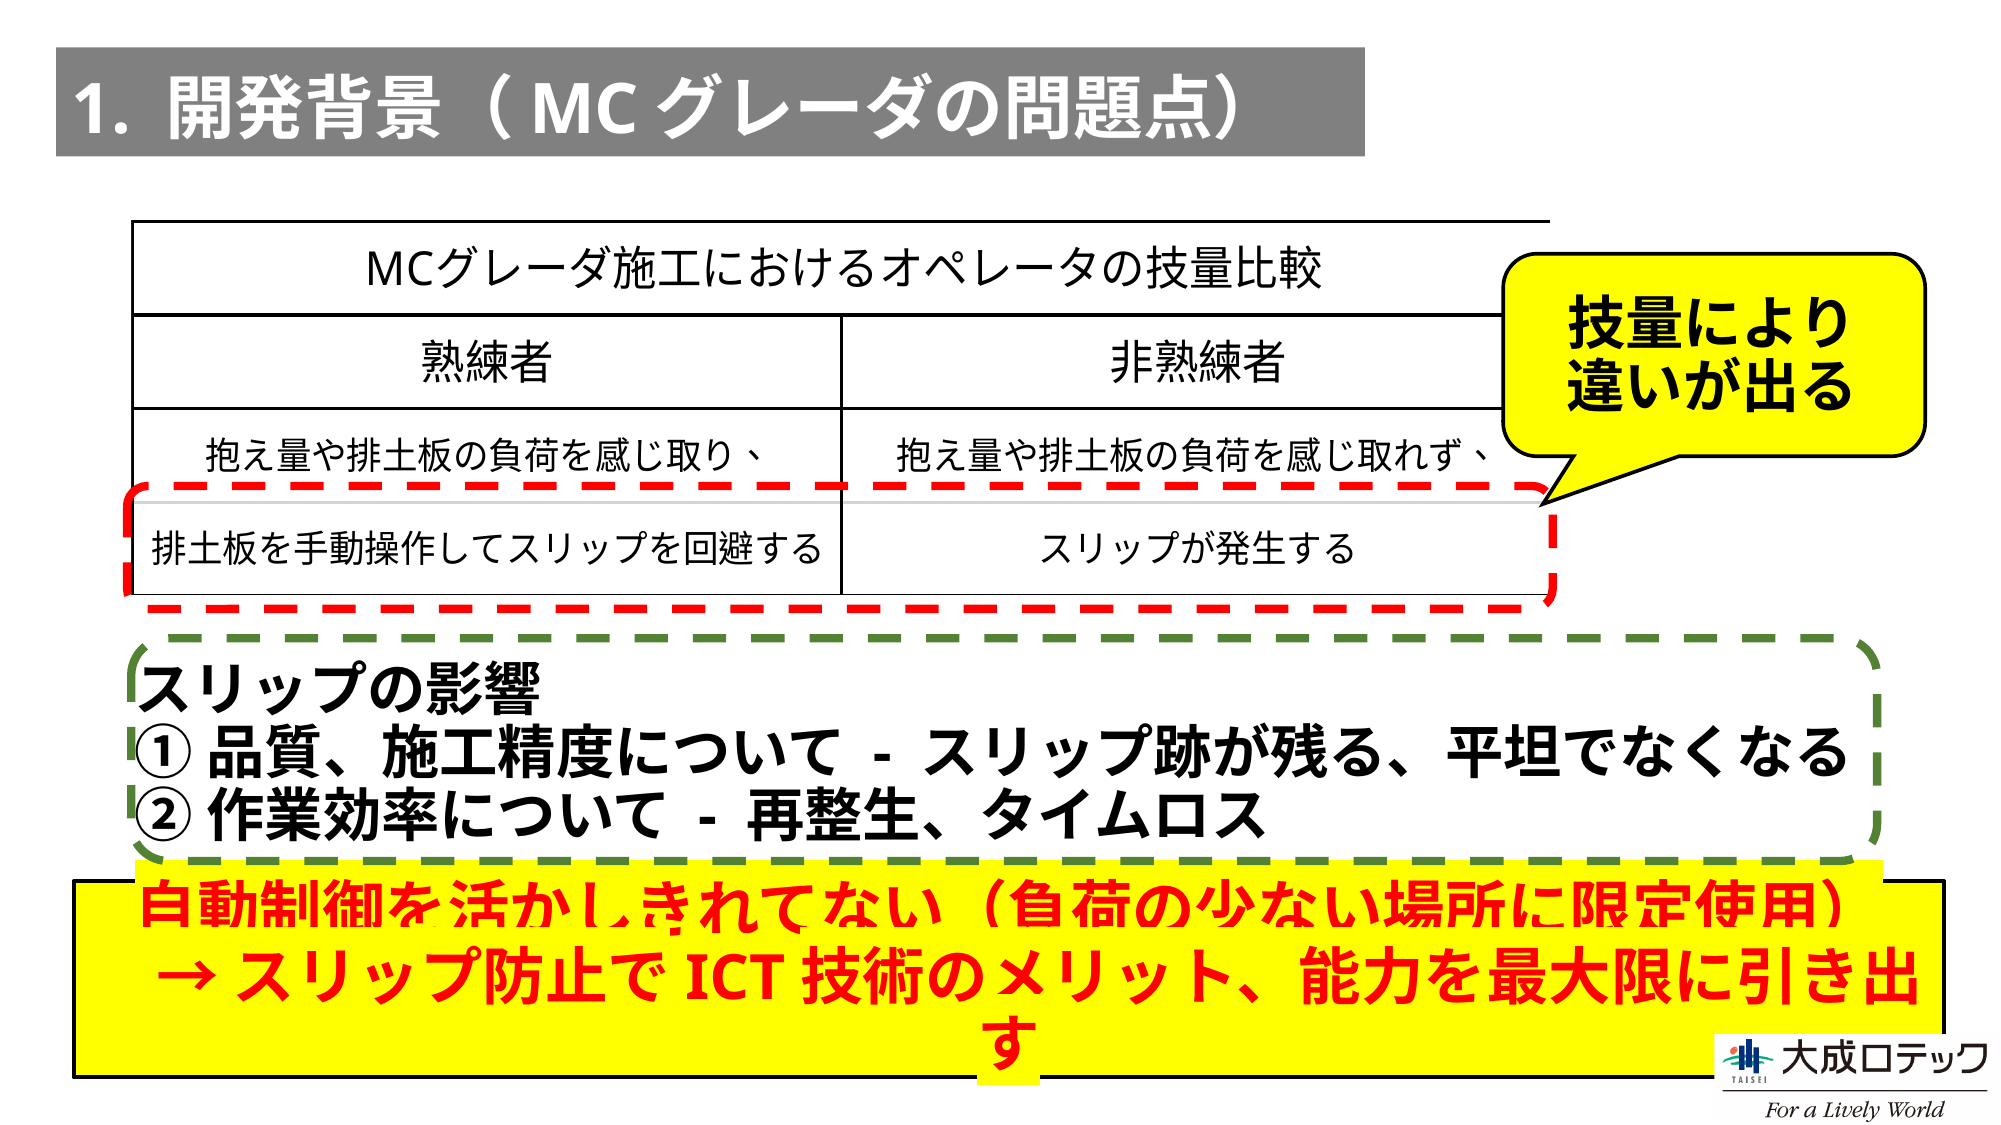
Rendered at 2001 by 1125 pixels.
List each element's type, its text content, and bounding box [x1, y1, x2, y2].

picture [1714, 1034, 2000, 1125]
text_box 自動制御を活かしきれてない（負荷の少ない場所に限定使用） → スリップ防止でICT技術のメリット、能力を最大限に引き出す [73, 881, 1944, 1078]
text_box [0, 638, 1987, 861]
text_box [1503, 253, 1926, 457]
title 1. 開発背景（MCグレーダの問題点） [56, 47, 1365, 157]
picture [131, 219, 1553, 598]
text_box [125, 494, 1552, 610]
slide_number 4 [1412, 1042, 1714, 1103]
